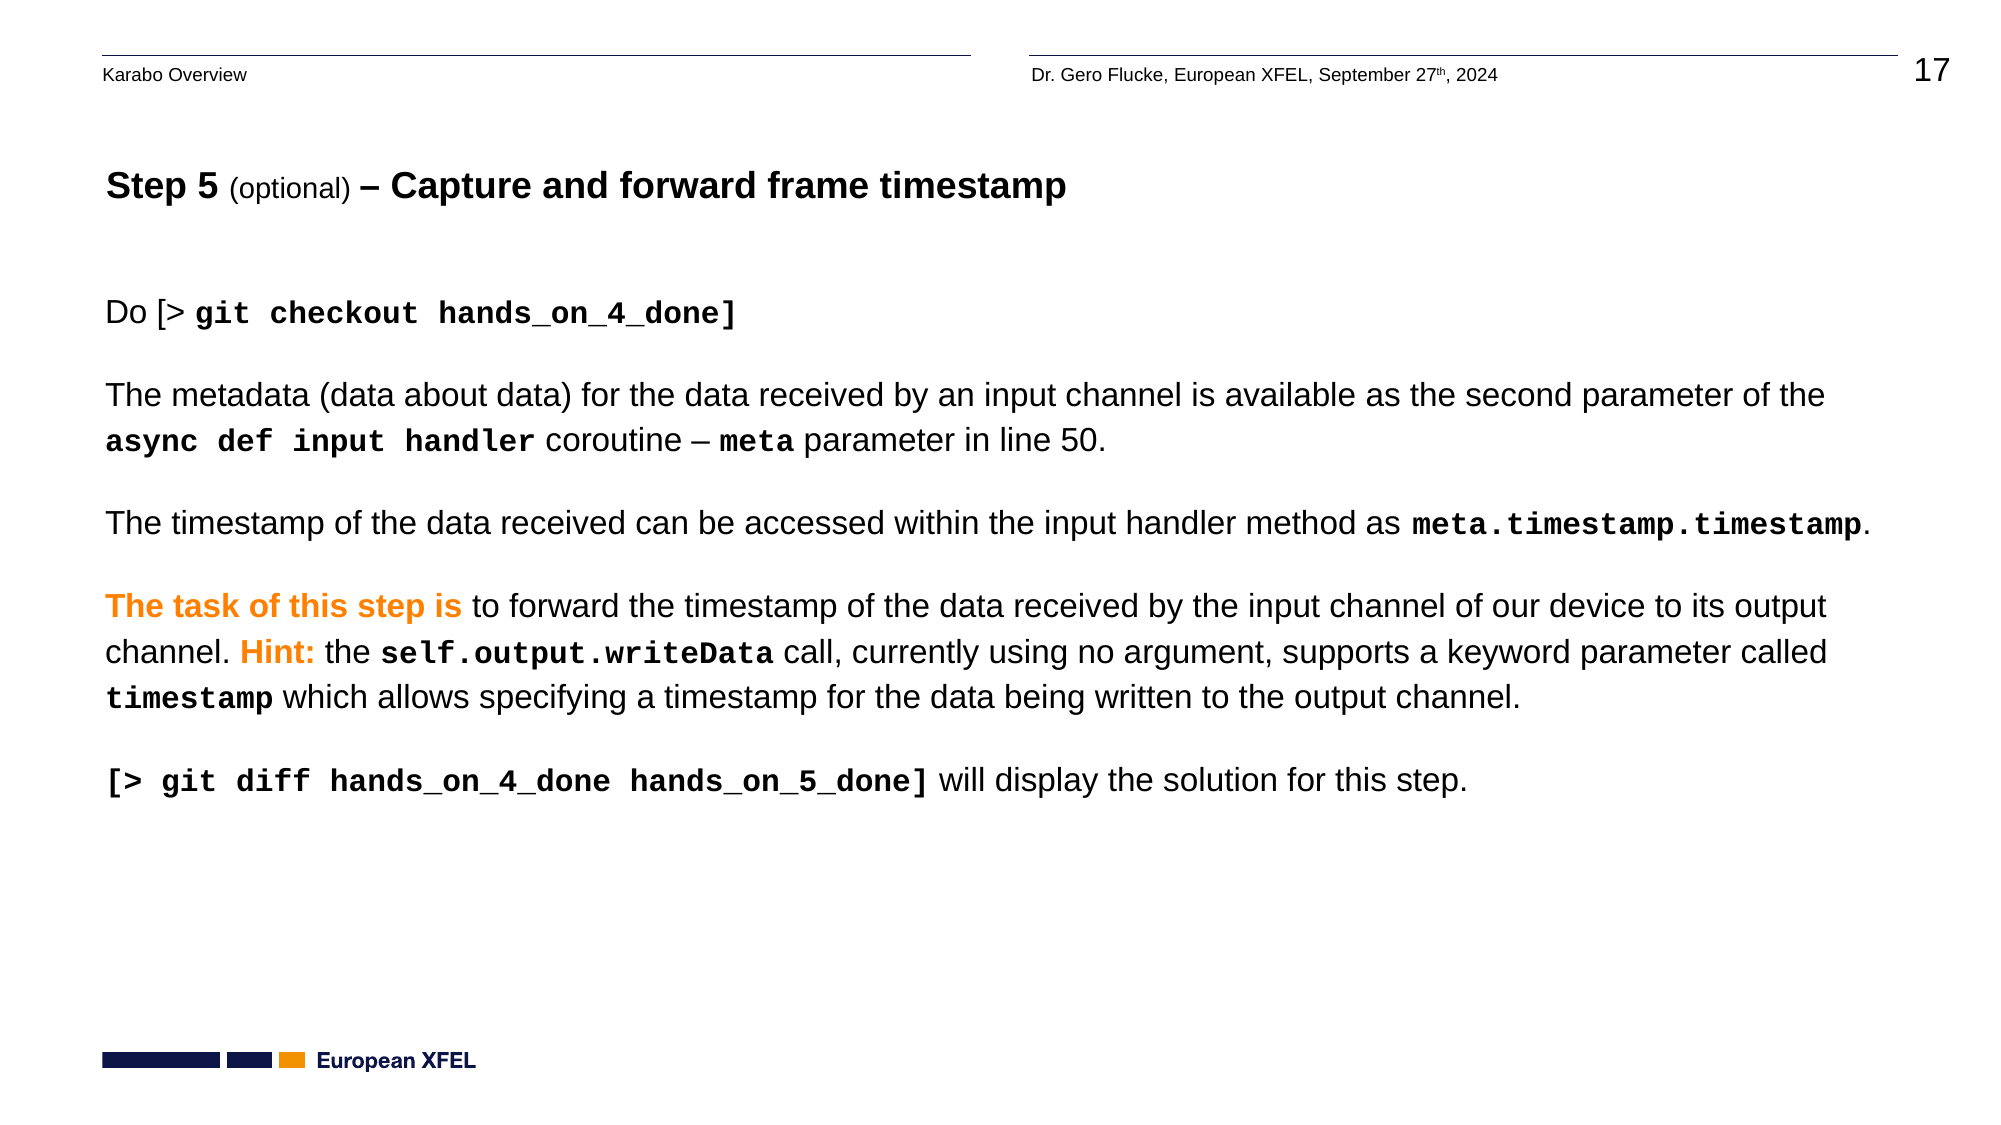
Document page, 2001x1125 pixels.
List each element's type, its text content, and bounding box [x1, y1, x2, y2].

text_box Step 5 (optional) – Capture and forward frame timestamp [91, 147, 1083, 214]
list Do [> git checkout hands_on_4_done] The metadata (data about data) for the data received by an input channel is available as the second parameter of the async def input handler coroutine – meta parameter in line 50. The timestamp of the data received can be accessed within the input handler method as meta.timestamp.timestamp. The task of this step is to forward the timestamp of the data received by the input channel of our device to its output channel. Hint: the self.output.writeData call, currently using no argument, supports a keyword parameter called timestamp which allows specifying a timestamp for the data being written to the output channel. [> git diff hands_on_4_done hands_on_5_done] will display the solution for this step. [105, 201, 1905, 856]
